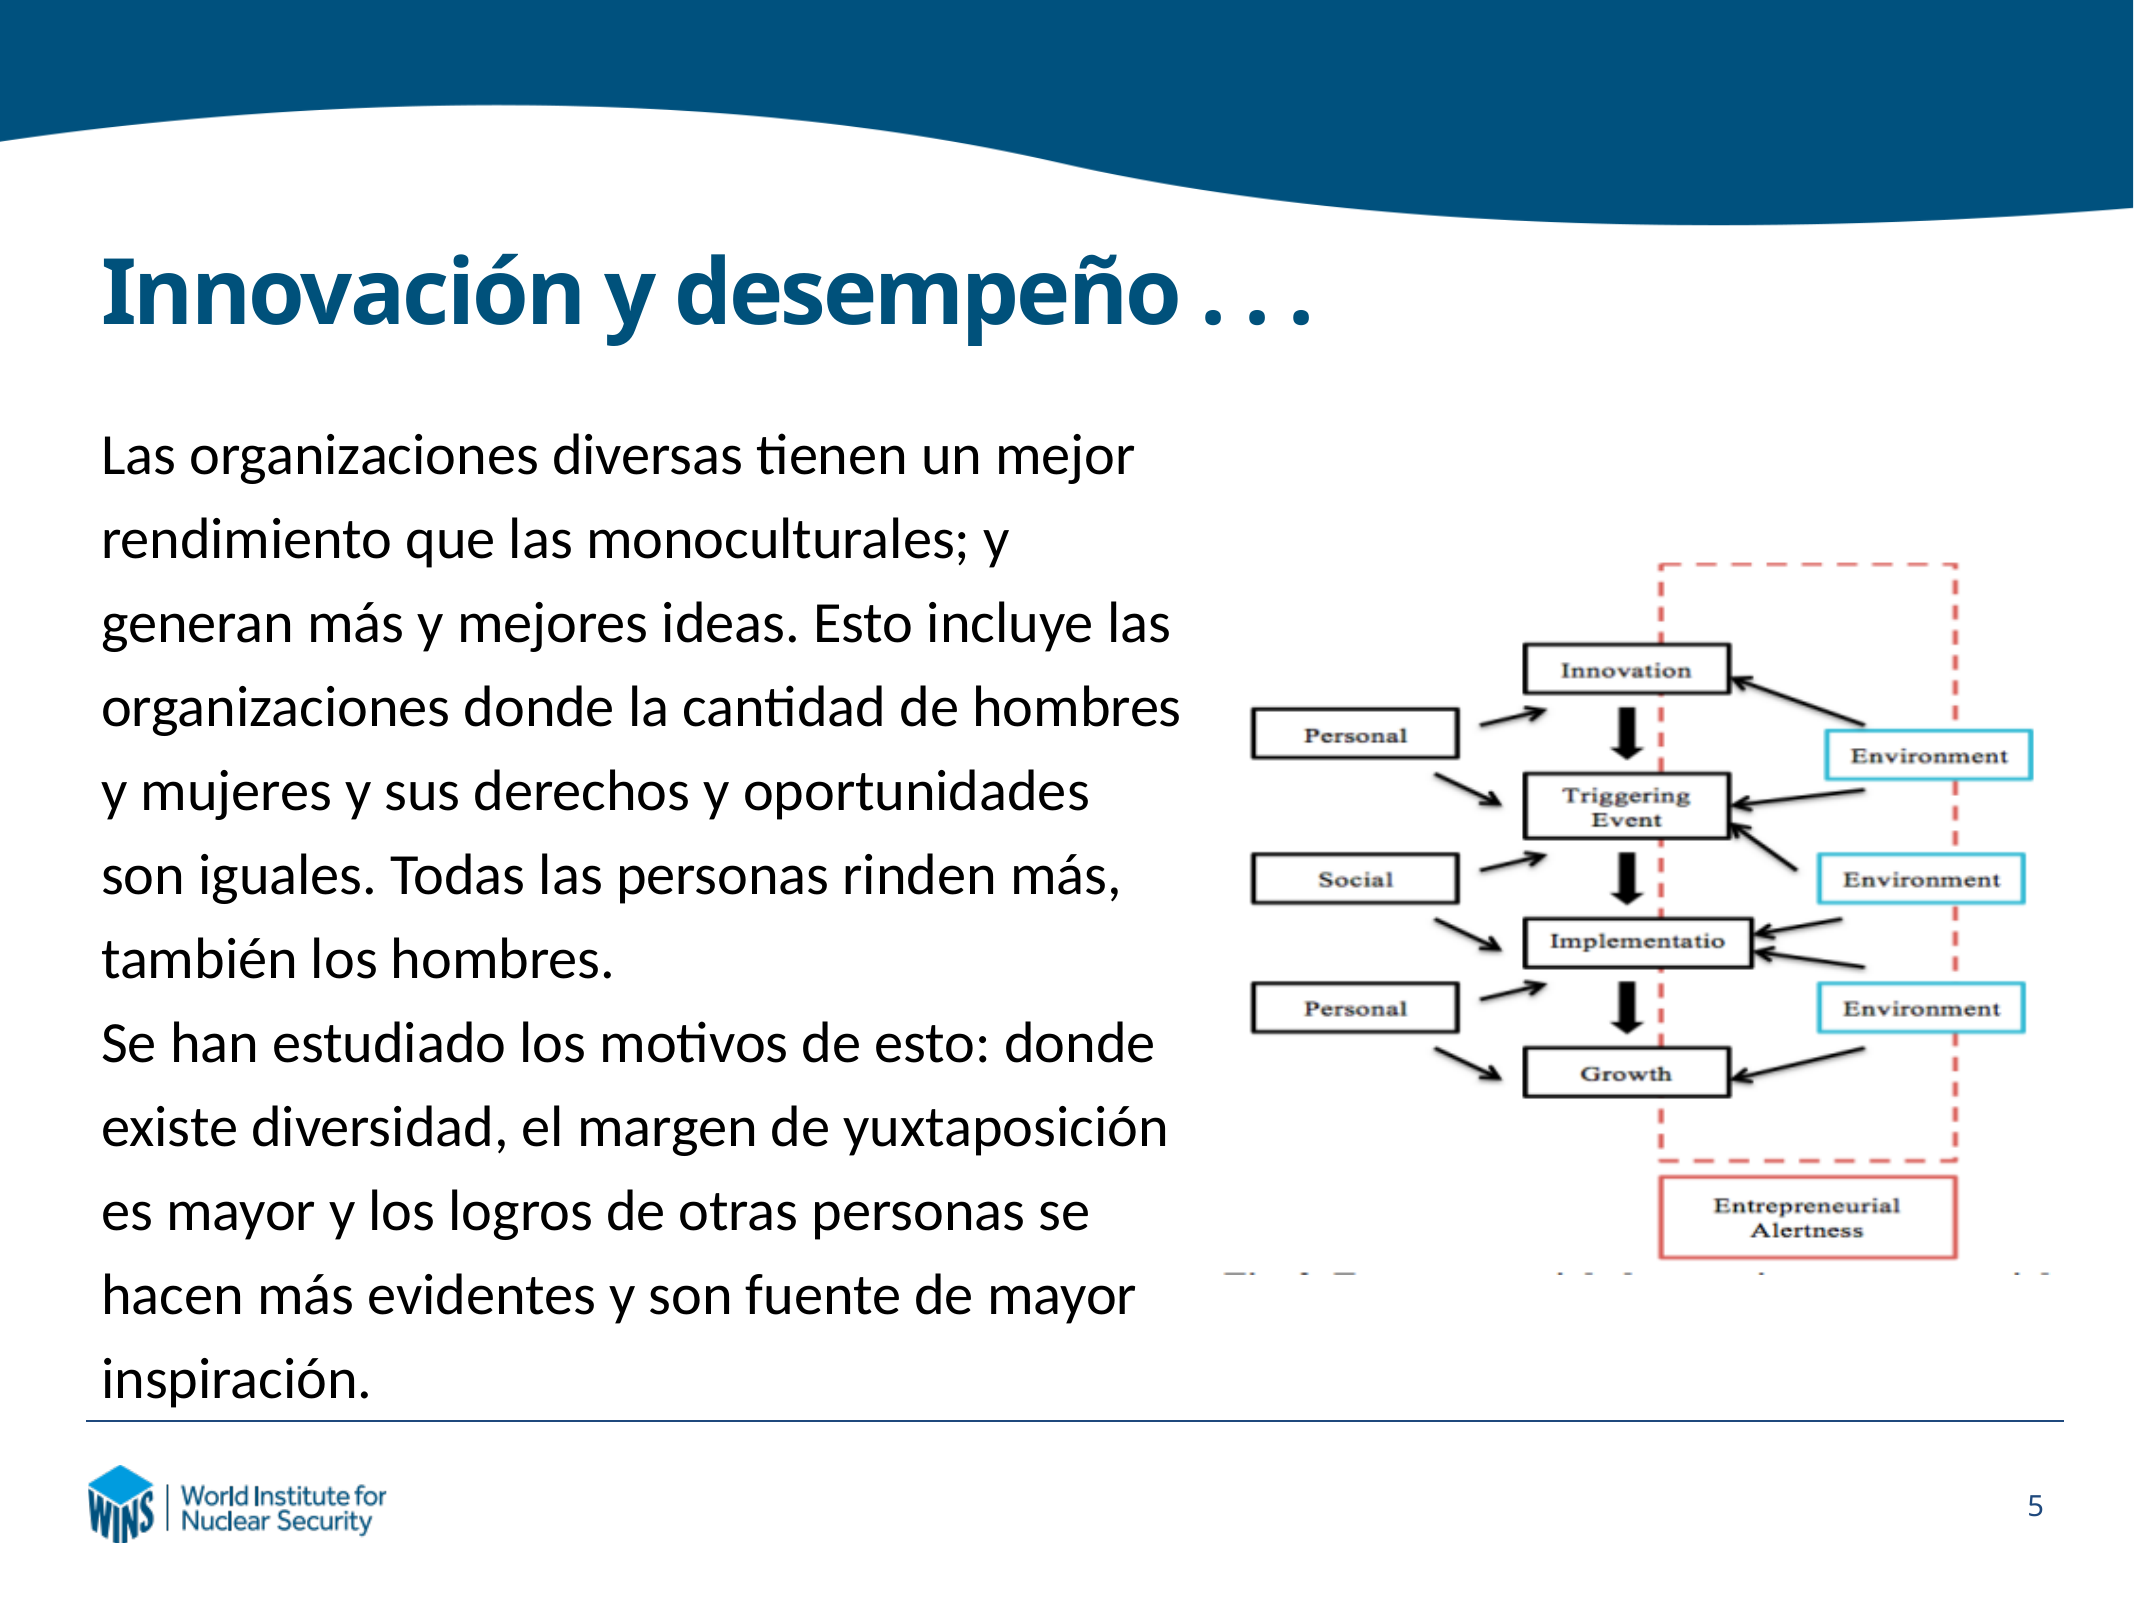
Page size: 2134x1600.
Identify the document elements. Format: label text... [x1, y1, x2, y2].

picture [0, 0, 2134, 1600]
list Las organizaciones diversas tienen un mejor rendimiento que las monoculturales; y generan más y mejores ideas. Esto incluye las organizaciones donde la cantidad de hombres y mujeres y sus derechos y oportunidades son iguales. Todas las personas rinden más, también los hombres. Se han estudiado los motivos de esto: donde existe diversidad, el margen de yuxtaposición es mayor y los logros de otras personas se hacen más evidentes y son fuente de mayor inspiración. [86, 395, 1202, 1423]
title Innovación y desempeño . . . [86, 237, 1940, 423]
slide_number 5 [2018, 1478, 2052, 1532]
